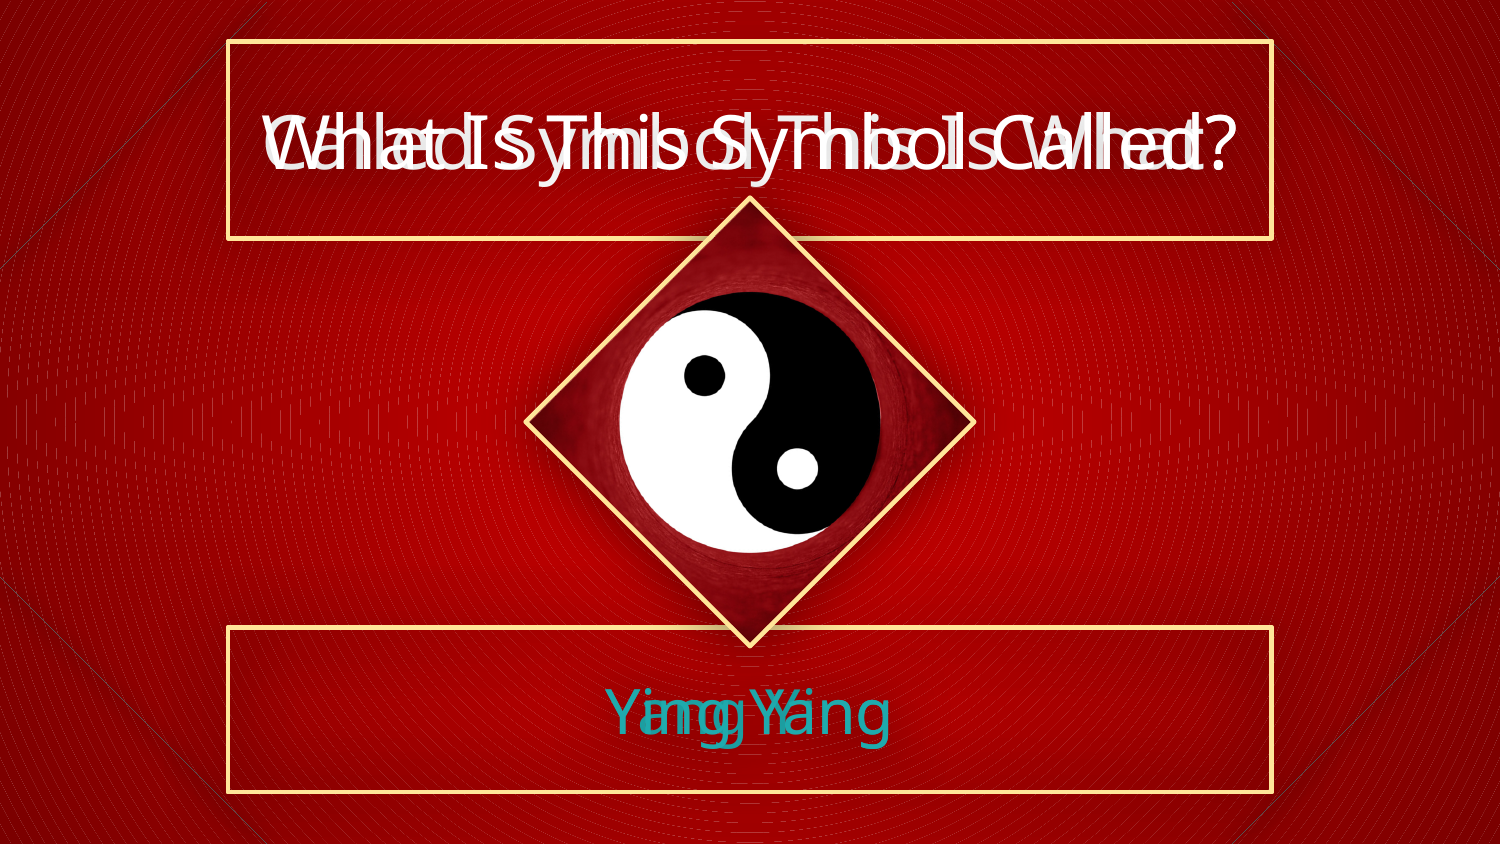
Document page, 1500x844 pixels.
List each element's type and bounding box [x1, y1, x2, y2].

text_box [227, 34, 1272, 245]
picture [530, 245, 969, 627]
text_box [227, 627, 1272, 793]
